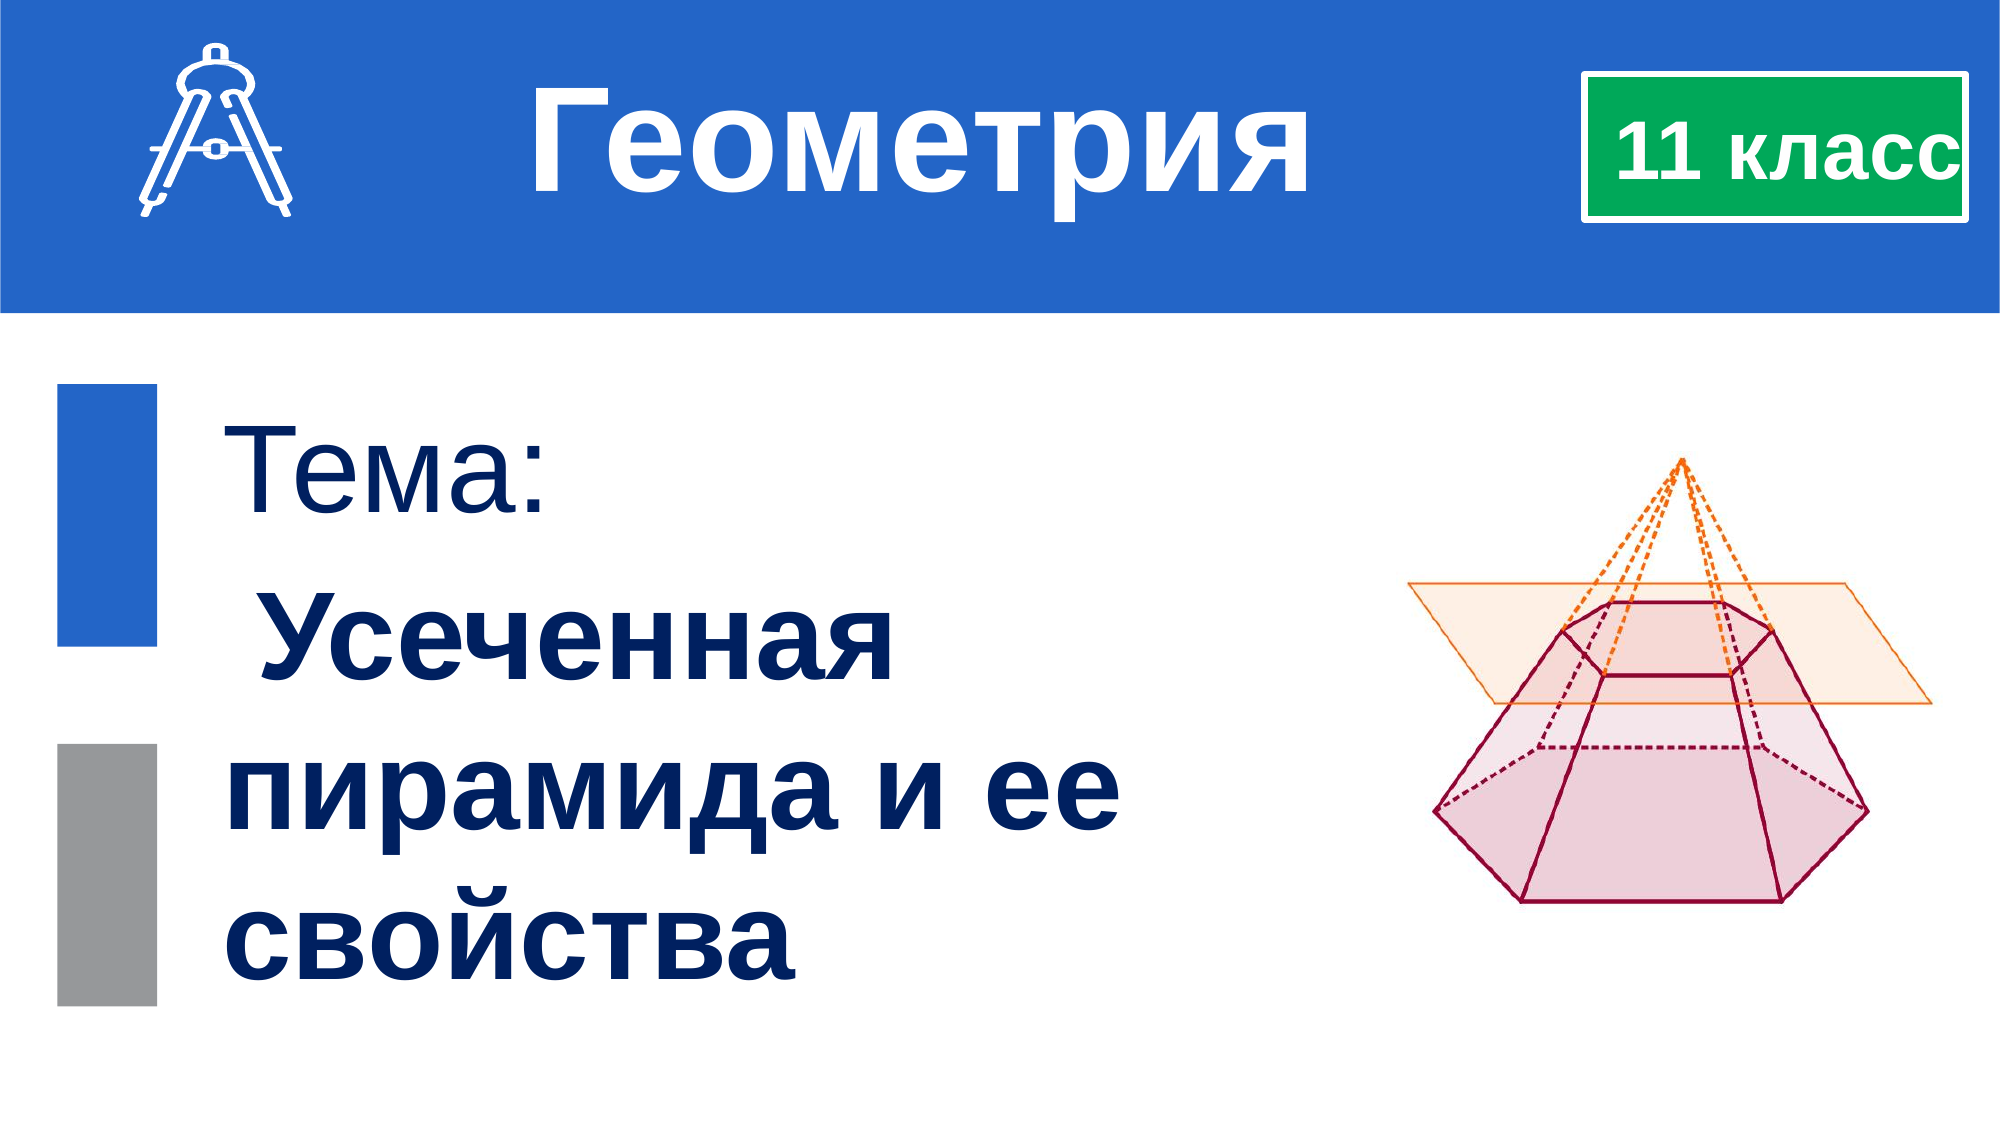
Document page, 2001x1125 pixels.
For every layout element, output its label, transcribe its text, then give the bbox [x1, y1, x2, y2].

text_box Геометрия [479, 36, 1397, 222]
text_box [0, 0, 2000, 314]
text_box Тема: Усеченная пирамида и ее свойства [215, 382, 1416, 1005]
text_box [1584, 73, 1966, 220]
text_box [138, 42, 293, 217]
picture [1396, 451, 1943, 913]
text_box 11 класс [1590, 91, 1977, 197]
text_box [57, 384, 158, 647]
text_box [57, 743, 158, 1007]
